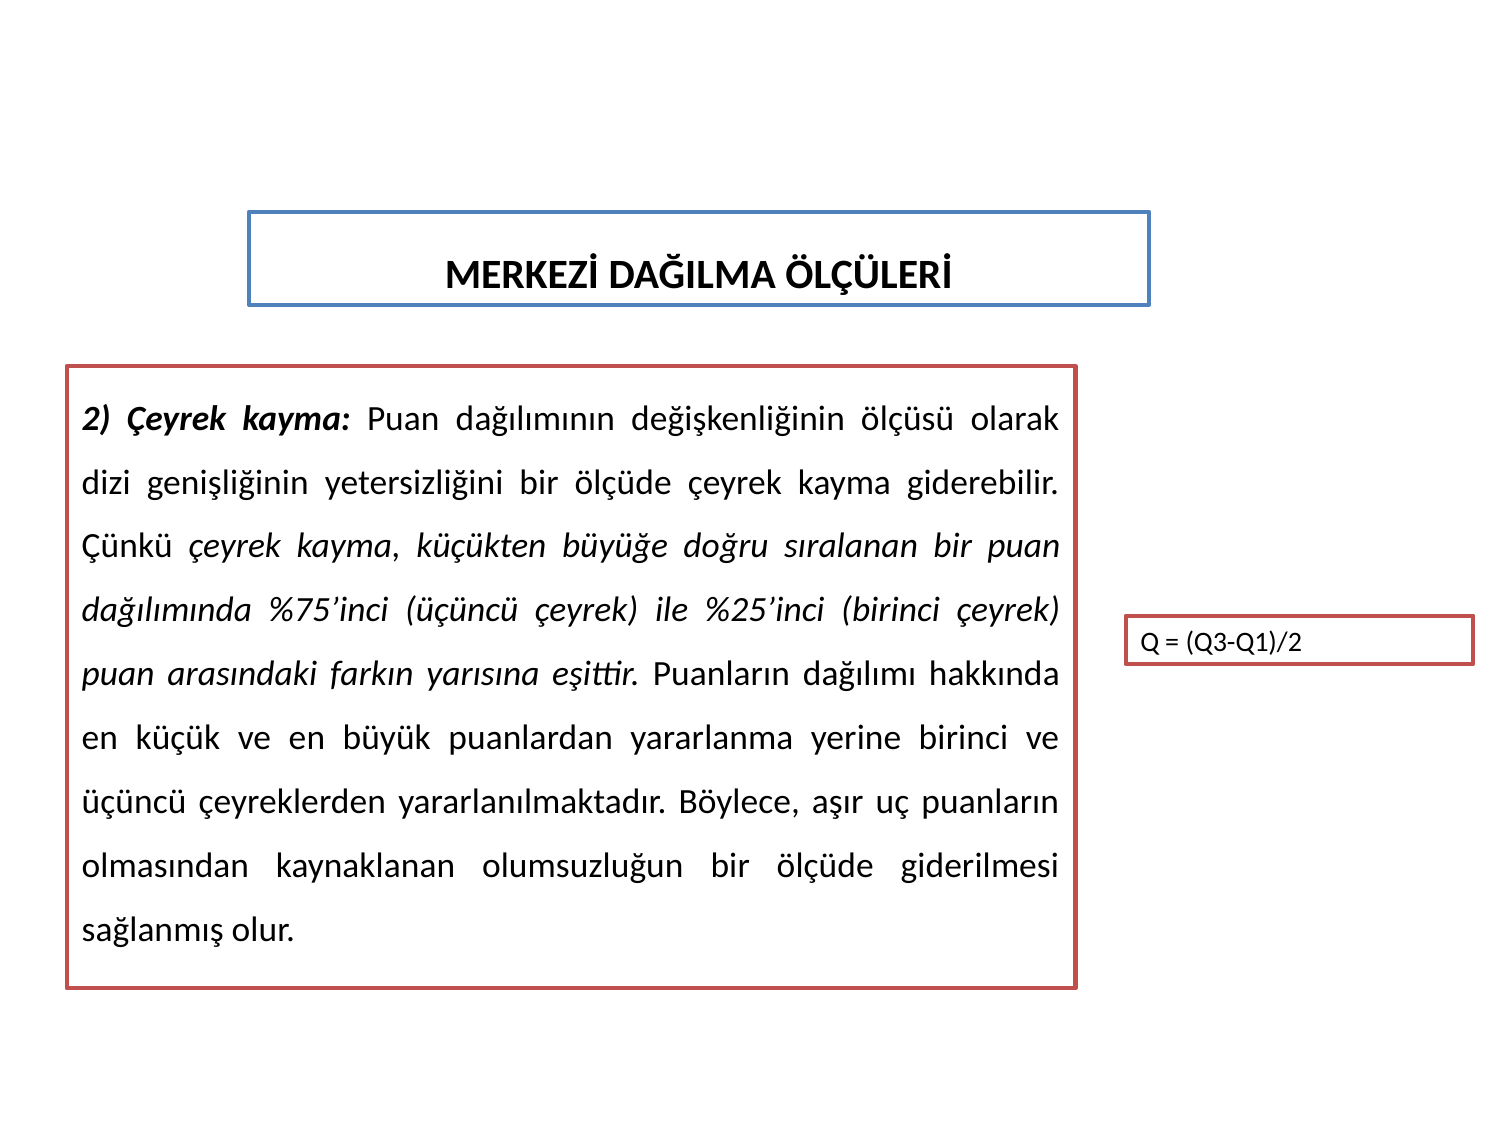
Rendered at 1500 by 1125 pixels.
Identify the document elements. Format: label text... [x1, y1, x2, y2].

text_box Q = (Q3-Q1)/2 [1124, 614, 1475, 666]
title MERKEZİ DAĞILMA ÖLÇÜLERİ [247, 210, 1151, 307]
list 2) Çeyrek kayma: Puan dağılımının değişkenliğinin ölçüsü olarak dizi genişliğinin yetersizliğini bir ölçüde çeyrek kayma giderebilir. Çünkü çeyrek kayma, küçükten büyüğe doğru sıralanan bir puan dağılımında %75’inci (üçüncü çeyrek) ile %25’inci (birinci çeyrek) puan arasındaki farkın yarısına eşittir. Puanların dağılımı hakkında en küçük ve en büyük puanlardan yararlanma yerine birinci ve üçüncü çeyreklerden yararlanılmaktadır. Böylece, aşır uç puanların olmasından kaynaklanan olumsuzluğun bir ölçüde giderilmesi sağlanmış olur. [65, 364, 1078, 990]
